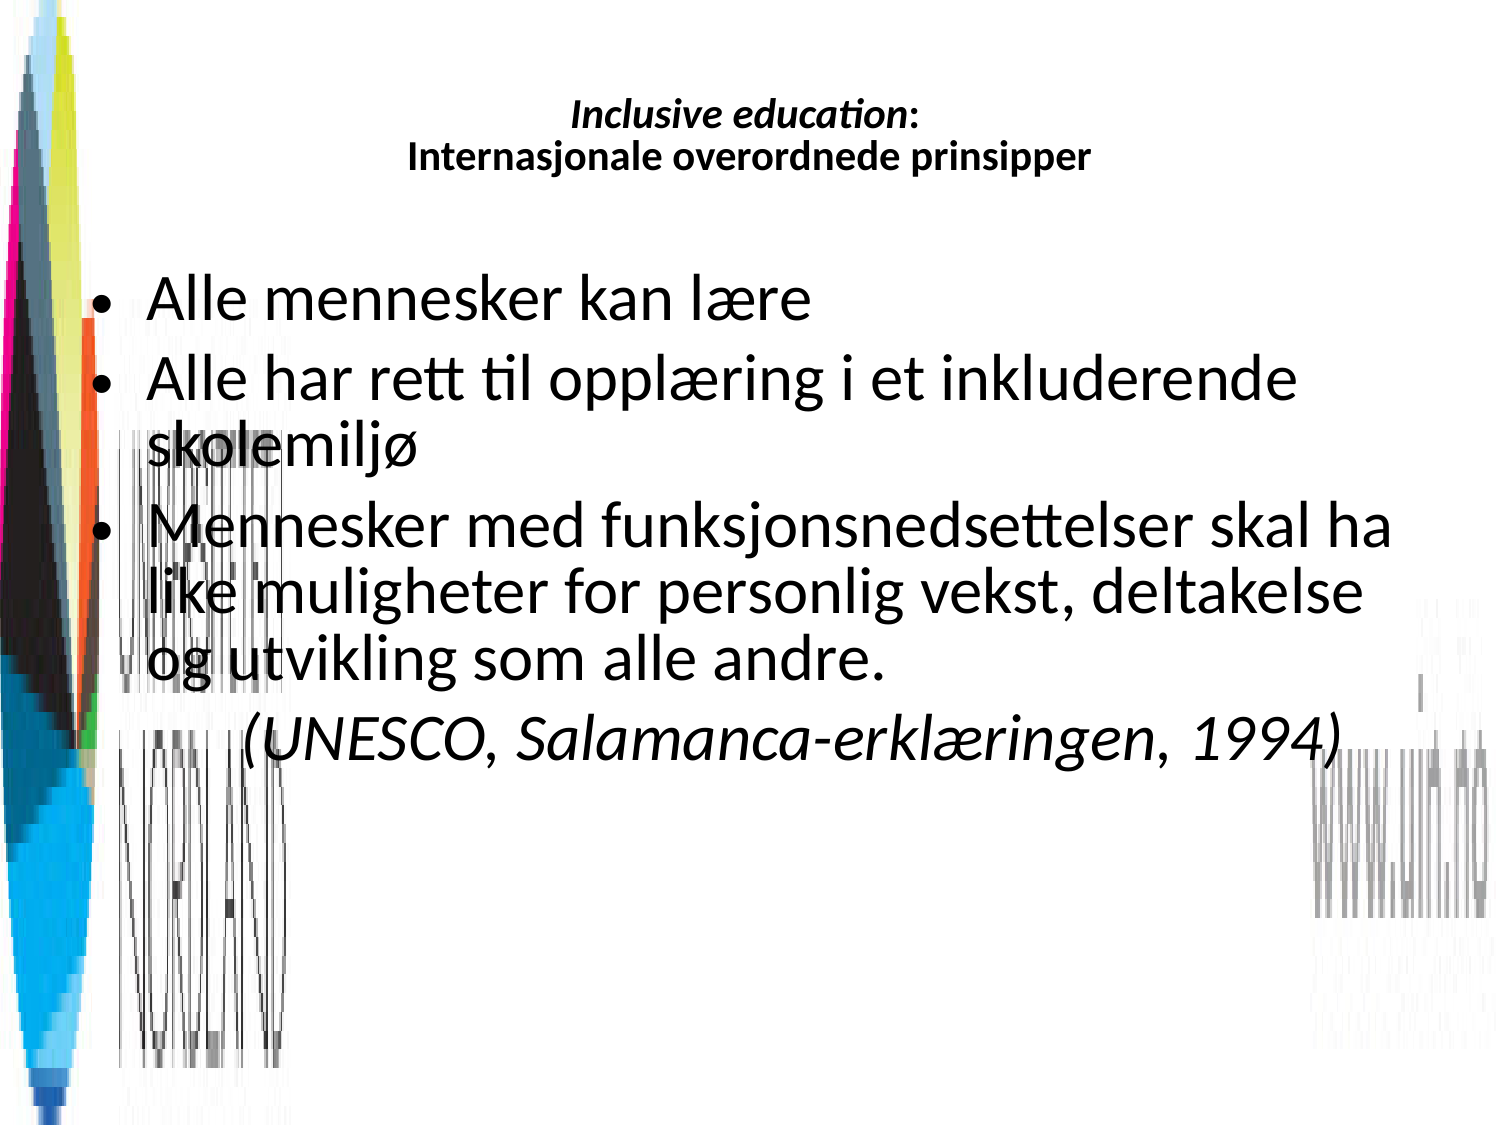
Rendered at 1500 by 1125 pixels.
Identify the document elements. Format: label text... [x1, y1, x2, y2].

picture [0, 0, 1500, 1125]
list Alle mennesker kan lære Alle har rett til opplæring i et inkluderende skolemiljø Mennesker med funksjonsnedsettelser skal ha like muligheter for personlig vekst, deltakelse og utvikling som alle andre. (UNESCO, Salamanca-erklæringen, 1994) [75, 262, 1425, 1005]
title Inclusive education: Internasjonale overordnede prinsipper [75, 45, 1425, 233]
